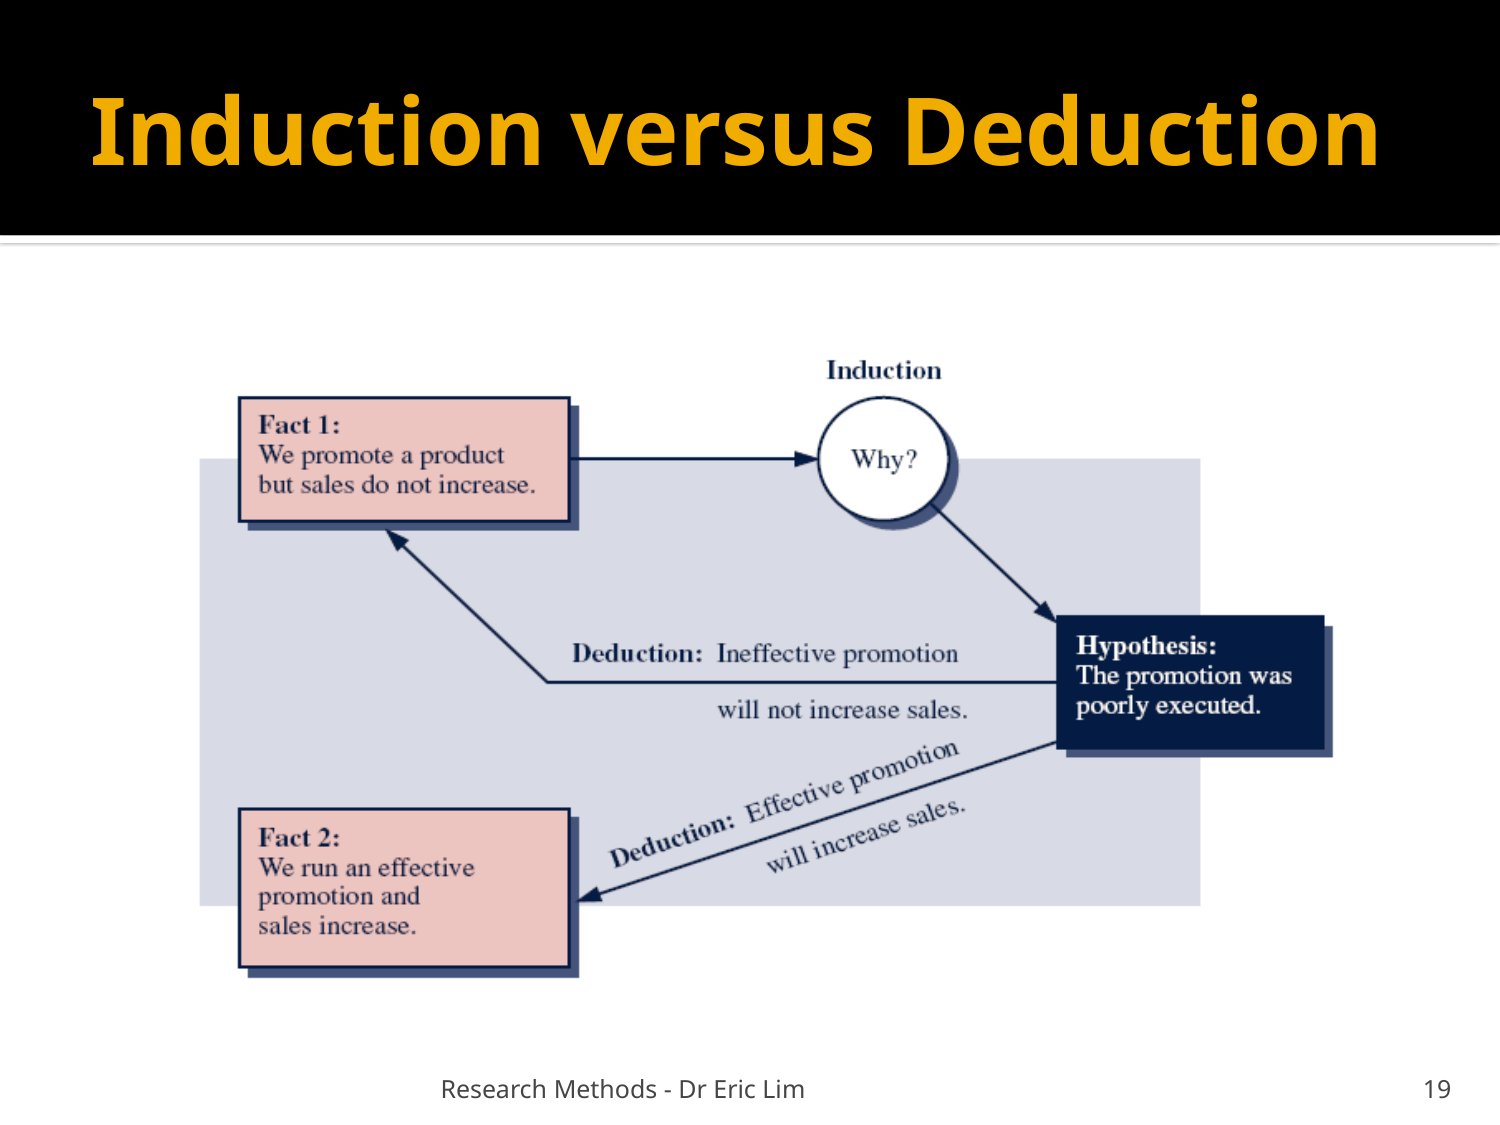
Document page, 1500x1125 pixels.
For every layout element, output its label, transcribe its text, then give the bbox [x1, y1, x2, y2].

slide_number 19 [1345, 1062, 1467, 1108]
footer Research Methods - Dr Eric Lim [433, 1062, 1337, 1108]
title Induction versus Deduction [75, 24, 1425, 231]
picture [162, 312, 1363, 1022]
